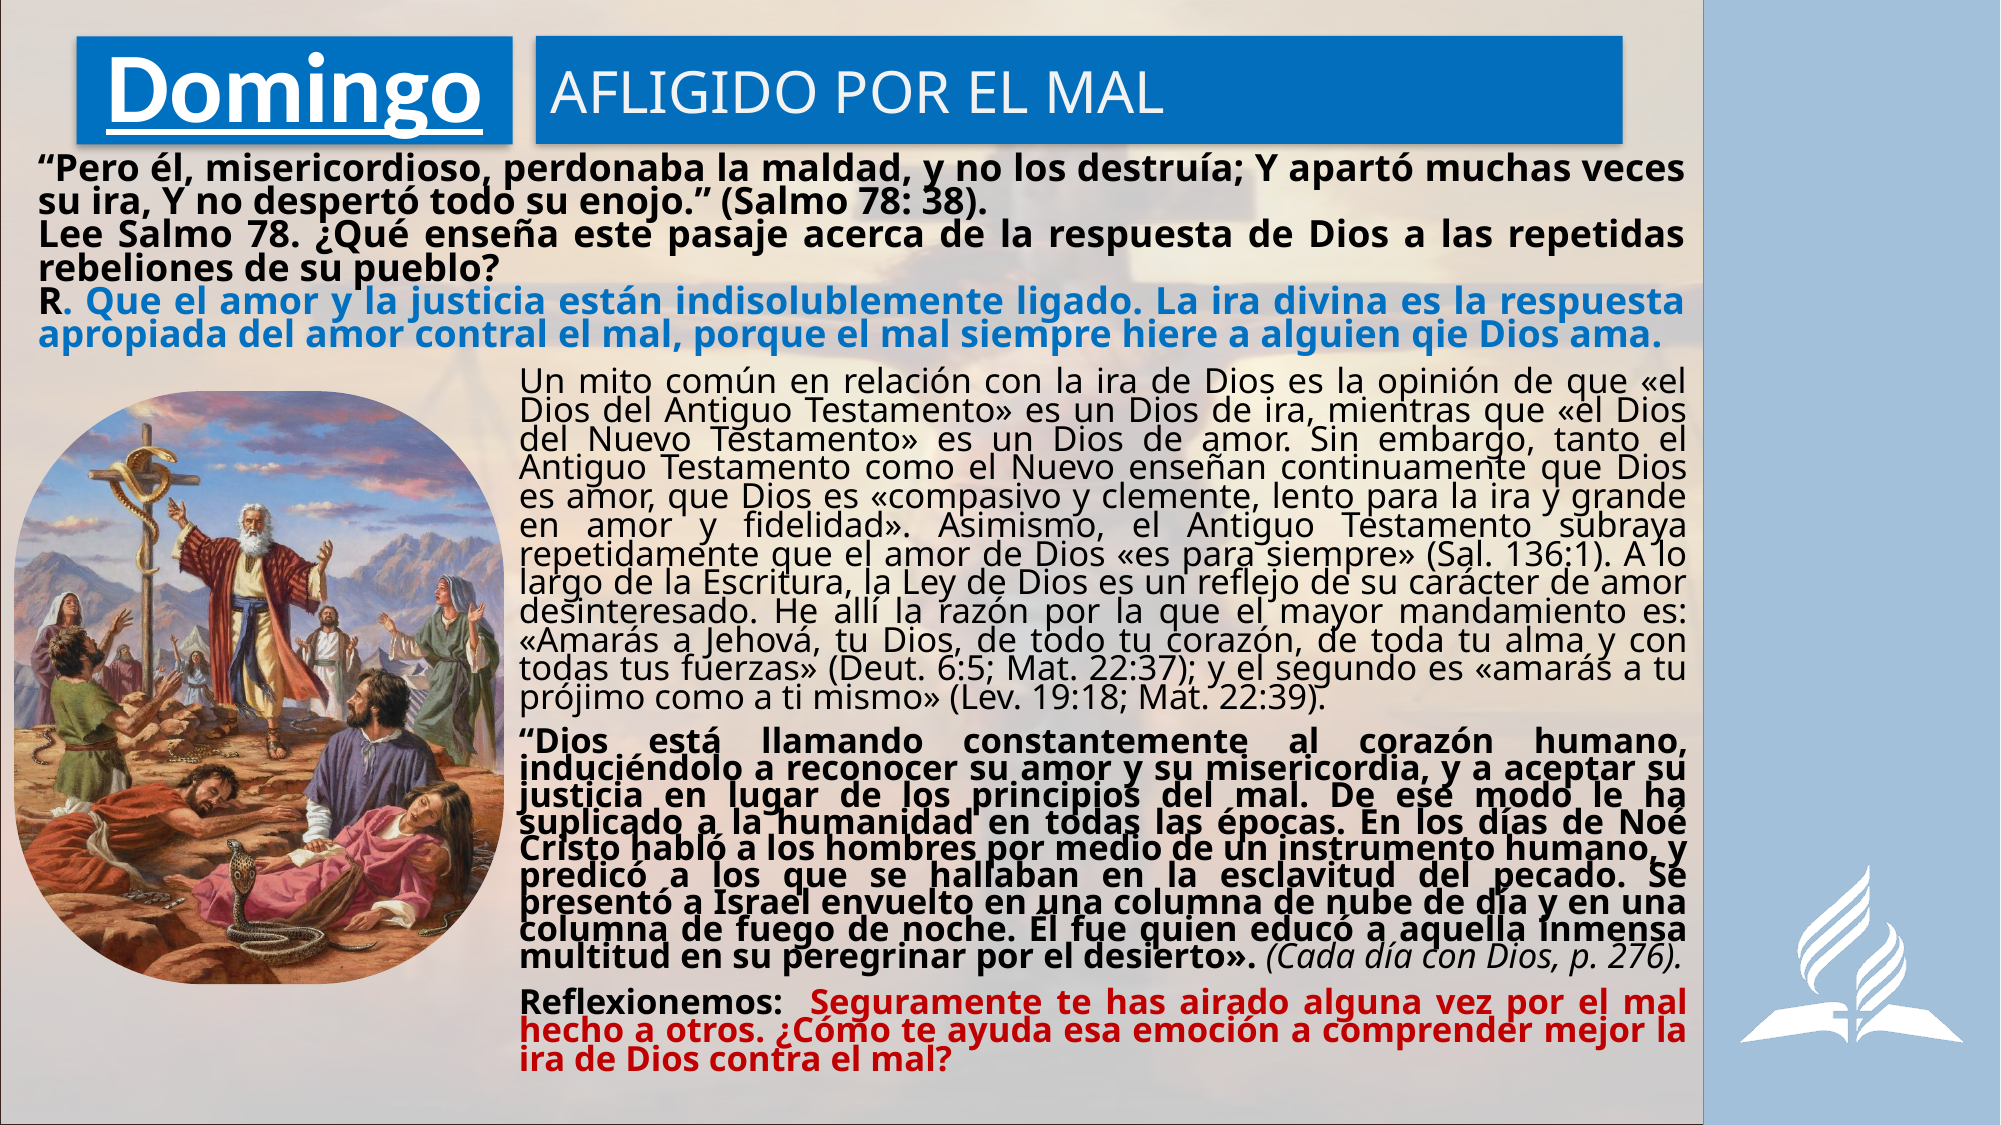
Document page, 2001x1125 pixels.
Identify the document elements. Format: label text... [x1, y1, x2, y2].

picture [1706, 834, 2000, 1095]
list Un mito común en relación con la ira de Dios es la opinión de que «el Dios del Antiguo Testamento» es un Dios de ira, mientras que «el Dios del Nuevo Testamento» es un Dios de amor. Sin embargo, tanto el Antiguo Testamento como el Nuevo enseñan continuamente que Dios es amor, que Dios es «compasivo y clemente, lento para la ira y grande en amor y fidelidad». Asimismo, el Antiguo Testamento subraya repetidamente que el amor de Dios «es para siempre» (Sal. 136:1). A lo largo de la Escritura, la Ley de Dios es un reflejo de su carácter de amor desinteresado. He allí la razón por la que el mayor mandamiento es: «Amarás a Jehová, tu Dios, de todo tu corazón, de toda tu alma y con todas tus fuerzas» (Deut. 6:5; Mat. 22:37); y el segundo es «amarás a tu prójimo como a ti mismo» (Lev. 19:18; Mat. 22:39). “Dios está llamando constantemente al corazón humano, induciéndolo a reconocer su amor y su misericordia, y a aceptar su justicia en lugar de los principios del mal. De ese modo le ha suplicado a la humanidad en todas las épocas. En los días de Noé Cristo habló a los hombres por medio de un instrumento humano, y predicó a los que se hallaban en la esclavitud del pecado. Se presentó a Israel envuelto en una columna de nube de día y en una columna de fuego de noche. Él fue quien educó a aquella inmensa multitud en su peregrinar por el desierto». (Cada día con Dios, p. 276). Reflexionemos: Seguramente te has airado alguna vez por el mal hecho a otros. ¿Cómo te ayuda esa emoción a comprender mejor la ira de Dios contra el mal? [504, 369, 1703, 1125]
title Domingo [76, 36, 513, 145]
text_box [13, 390, 506, 986]
text_box AFLIGIDO POR EL MAL [535, 35, 1623, 144]
text_box “Pero él, misericordioso, perdonaba la maldad, y no los destruía; Y apartó muchas veces su ira, Y no despertó todo su enojo.” (Salmo 78: 38). Lee Salmo 78. ¿Qué enseña este pasaje acerca de la respuesta de Dios a las repetidas rebeliones de su pueblo? R. Que el amor y la justicia están indisolublemente ligado. La ira divina es la respuesta apropiada del amor contral el mal, porque el mal siempre hiere a alguien qie Dios ama. [22, 147, 1703, 369]
